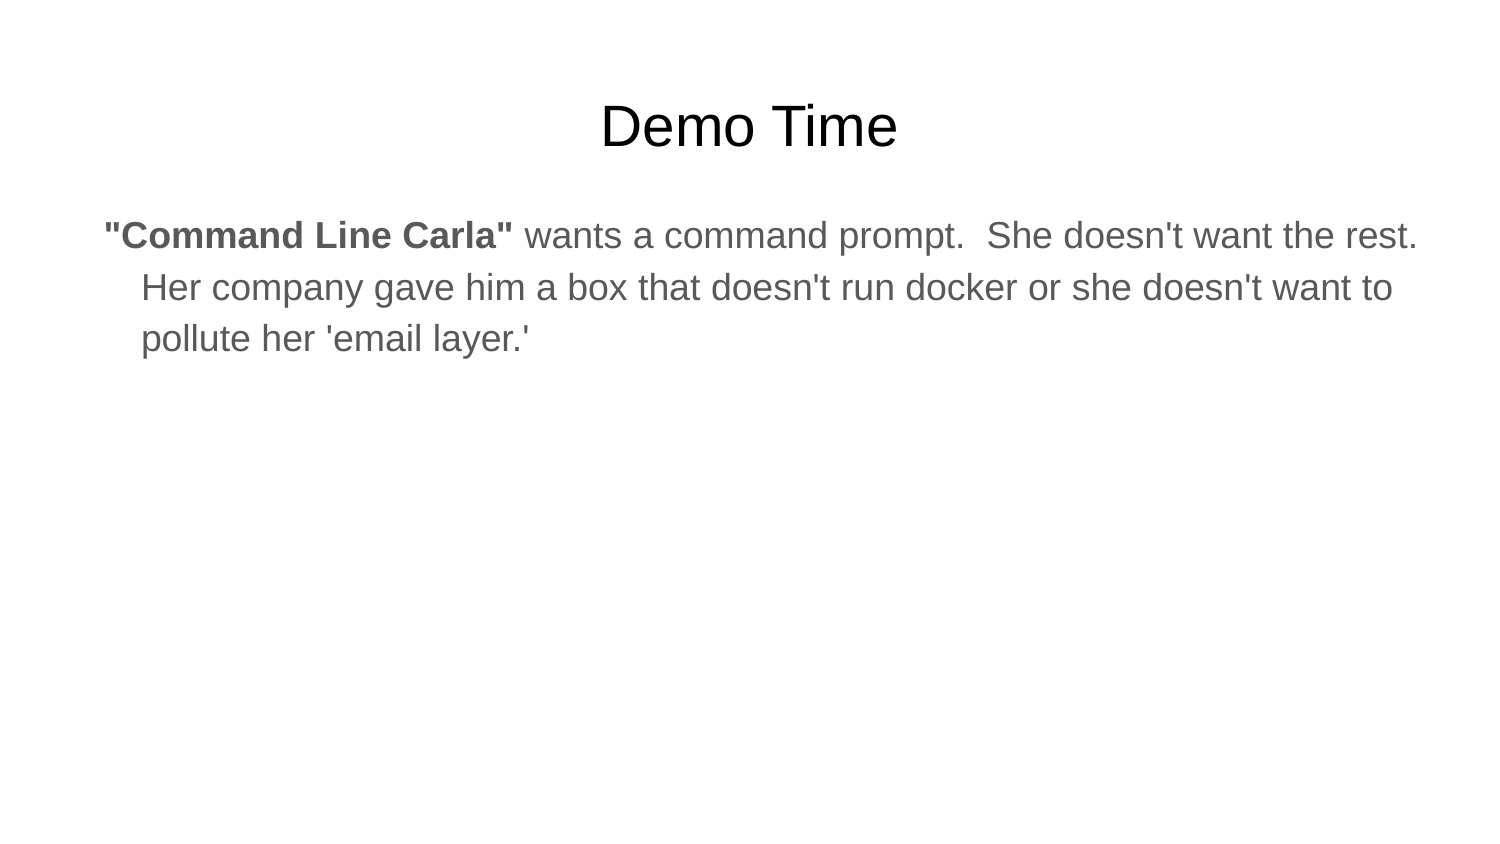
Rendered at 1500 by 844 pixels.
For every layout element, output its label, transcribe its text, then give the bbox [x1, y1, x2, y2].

title Demo Time [51, 72, 1449, 167]
list "Command Line Carla" wants a command prompt. She doesn't want the rest. Her company gave him a box that doesn't run docker or she doesn't want to pollute her 'email layer.' [51, 189, 1449, 750]
